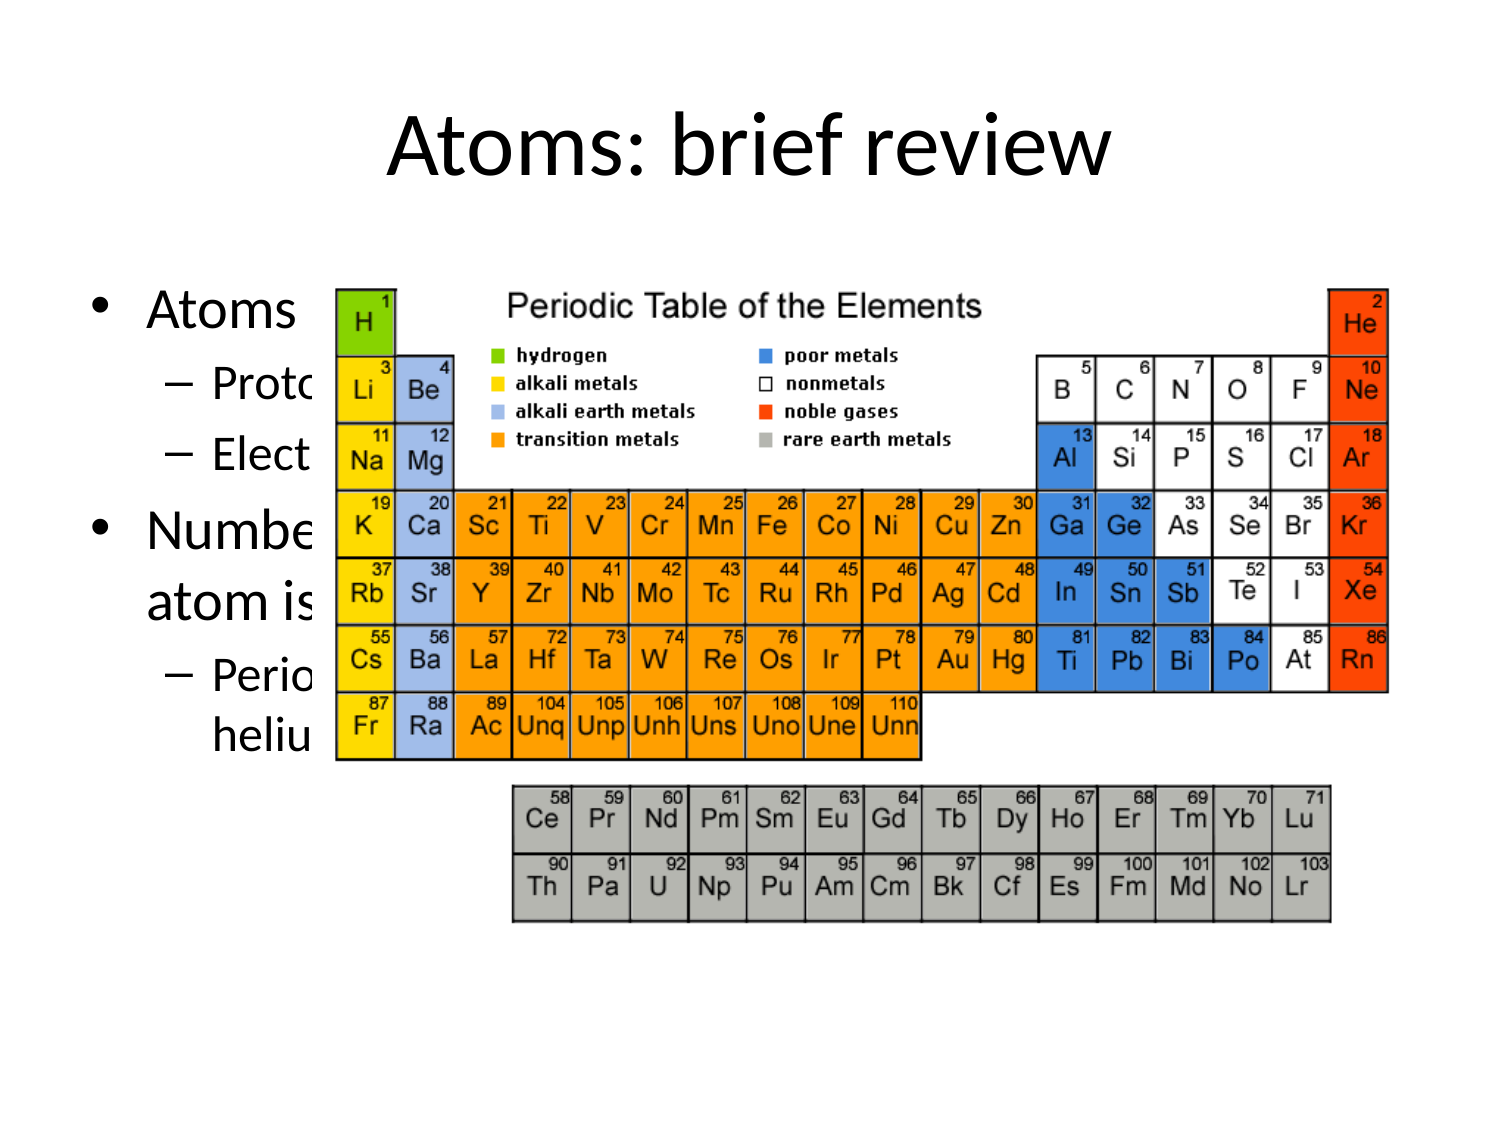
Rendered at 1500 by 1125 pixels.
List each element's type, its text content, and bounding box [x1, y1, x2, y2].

title Atoms: brief review [75, 45, 1425, 233]
list Atoms are made of protons, neutrons, and electrons Protons and neutrons found in nucleus Electrons found outside of nucleus Number of protons determine what element the atom is, i.e. what a substance is made of Periodic table lists all of the elements, e.g. hydrogen, helium, …. carbon, nitrogen, oxygen… [75, 262, 1425, 1005]
picture [312, 237, 1424, 966]
